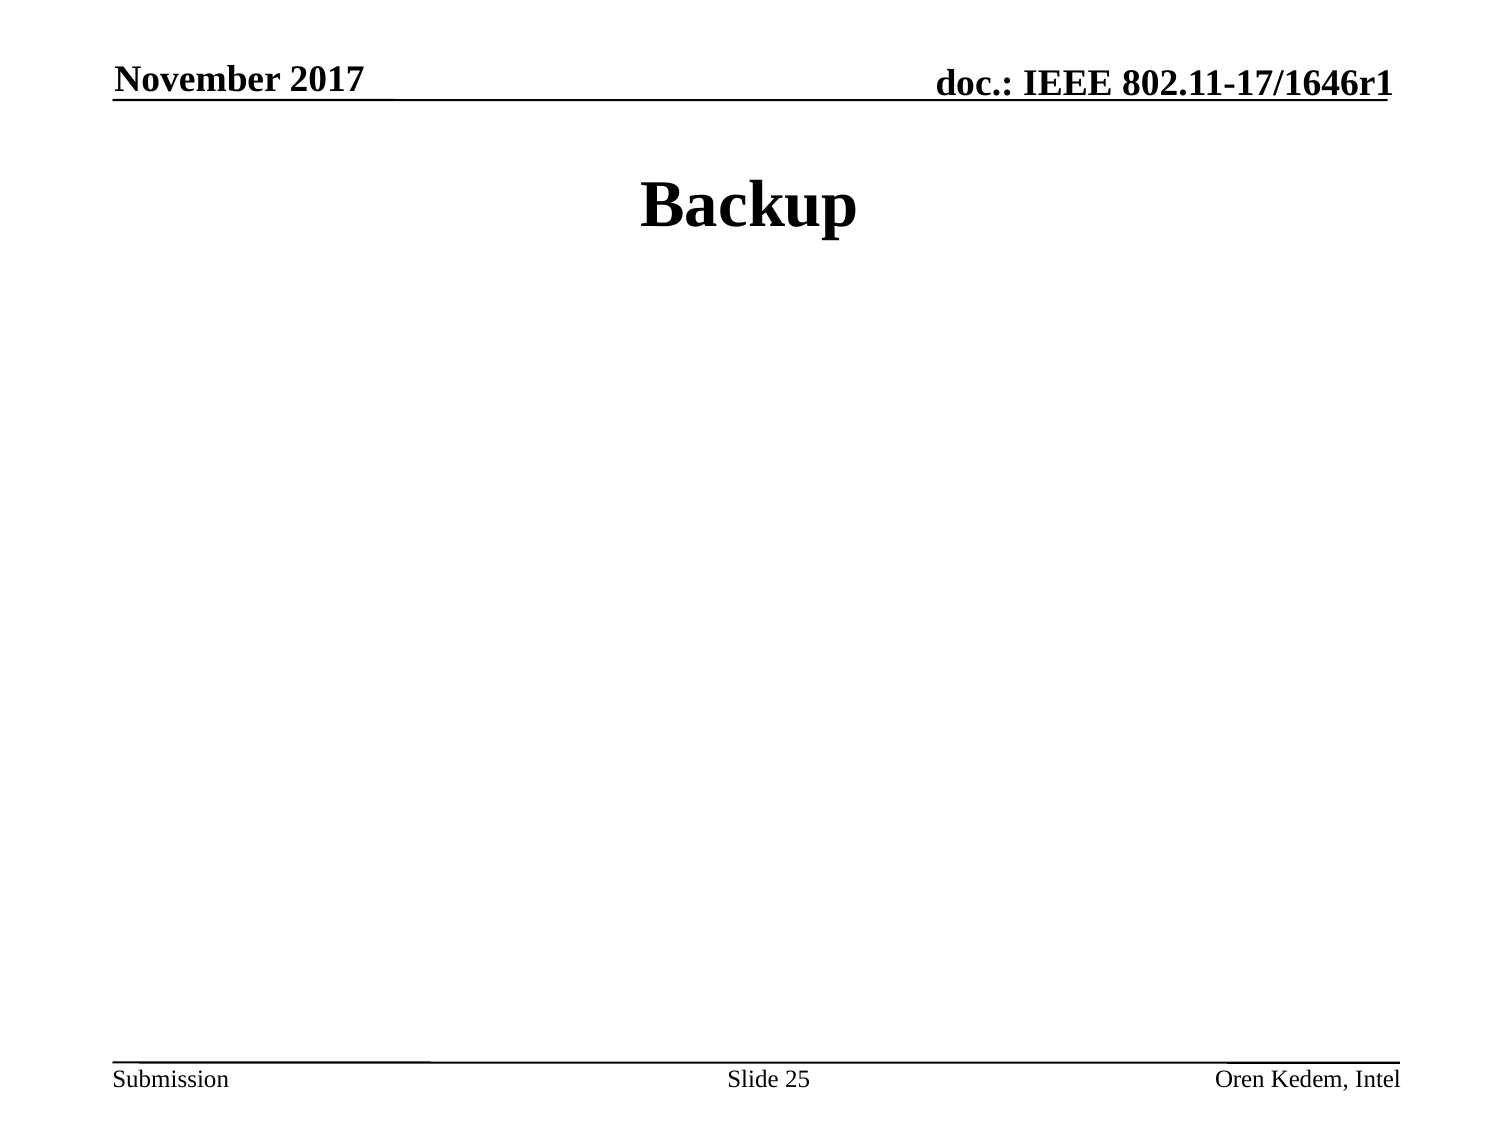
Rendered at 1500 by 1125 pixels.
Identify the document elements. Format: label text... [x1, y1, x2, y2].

slide_number Slide 25 [702, 1061, 835, 1123]
footer Oren Kedem, Intel [878, 1061, 1402, 1093]
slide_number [114, 54, 423, 100]
title Backup [112, 112, 1388, 288]
